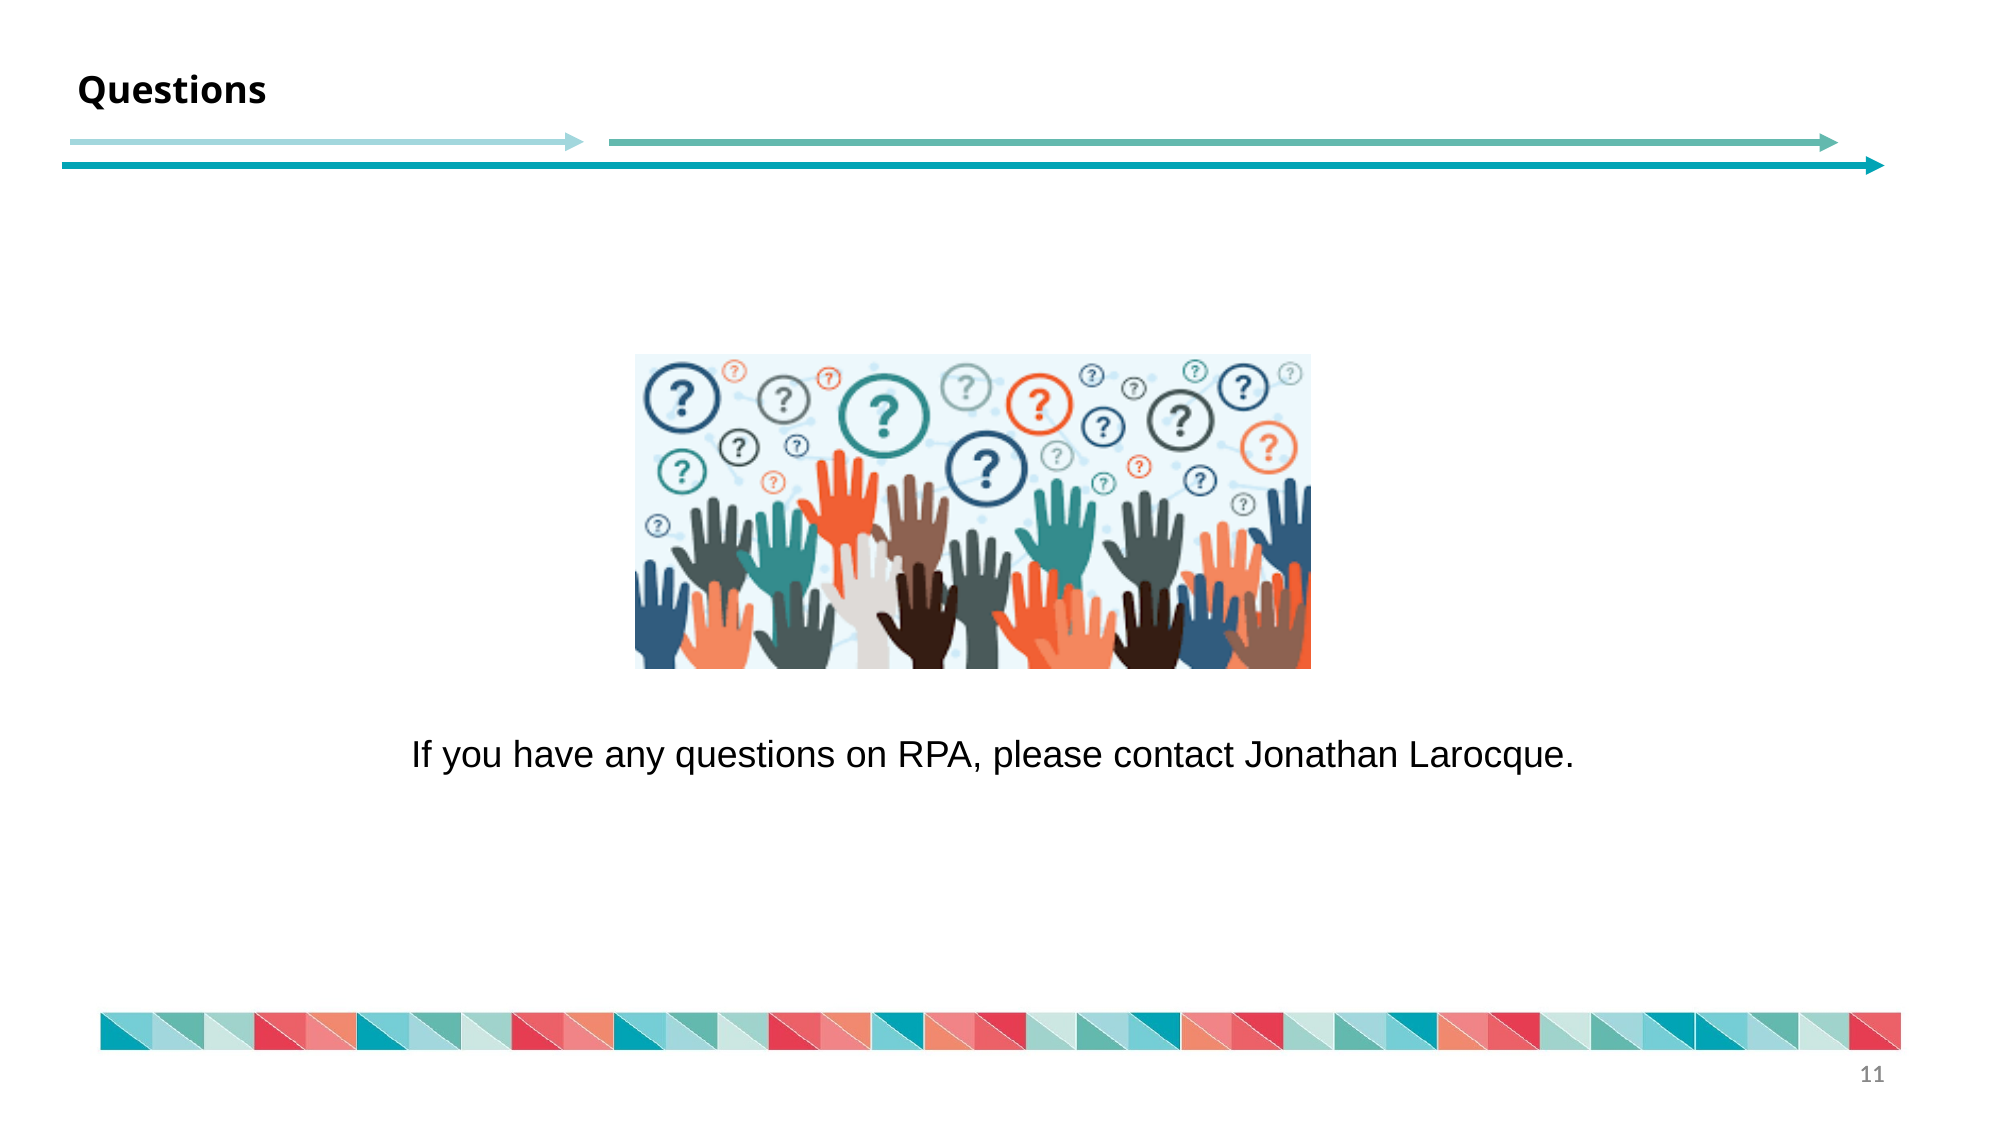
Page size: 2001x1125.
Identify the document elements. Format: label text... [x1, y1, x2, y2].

text_box Questions [77, 65, 1923, 121]
slide_number 11 [1433, 1042, 1900, 1103]
picture [0, 0, 2001, 1125]
text_box If you have any questions on RPA, please contact Jonathan Larocque. [396, 722, 1637, 783]
